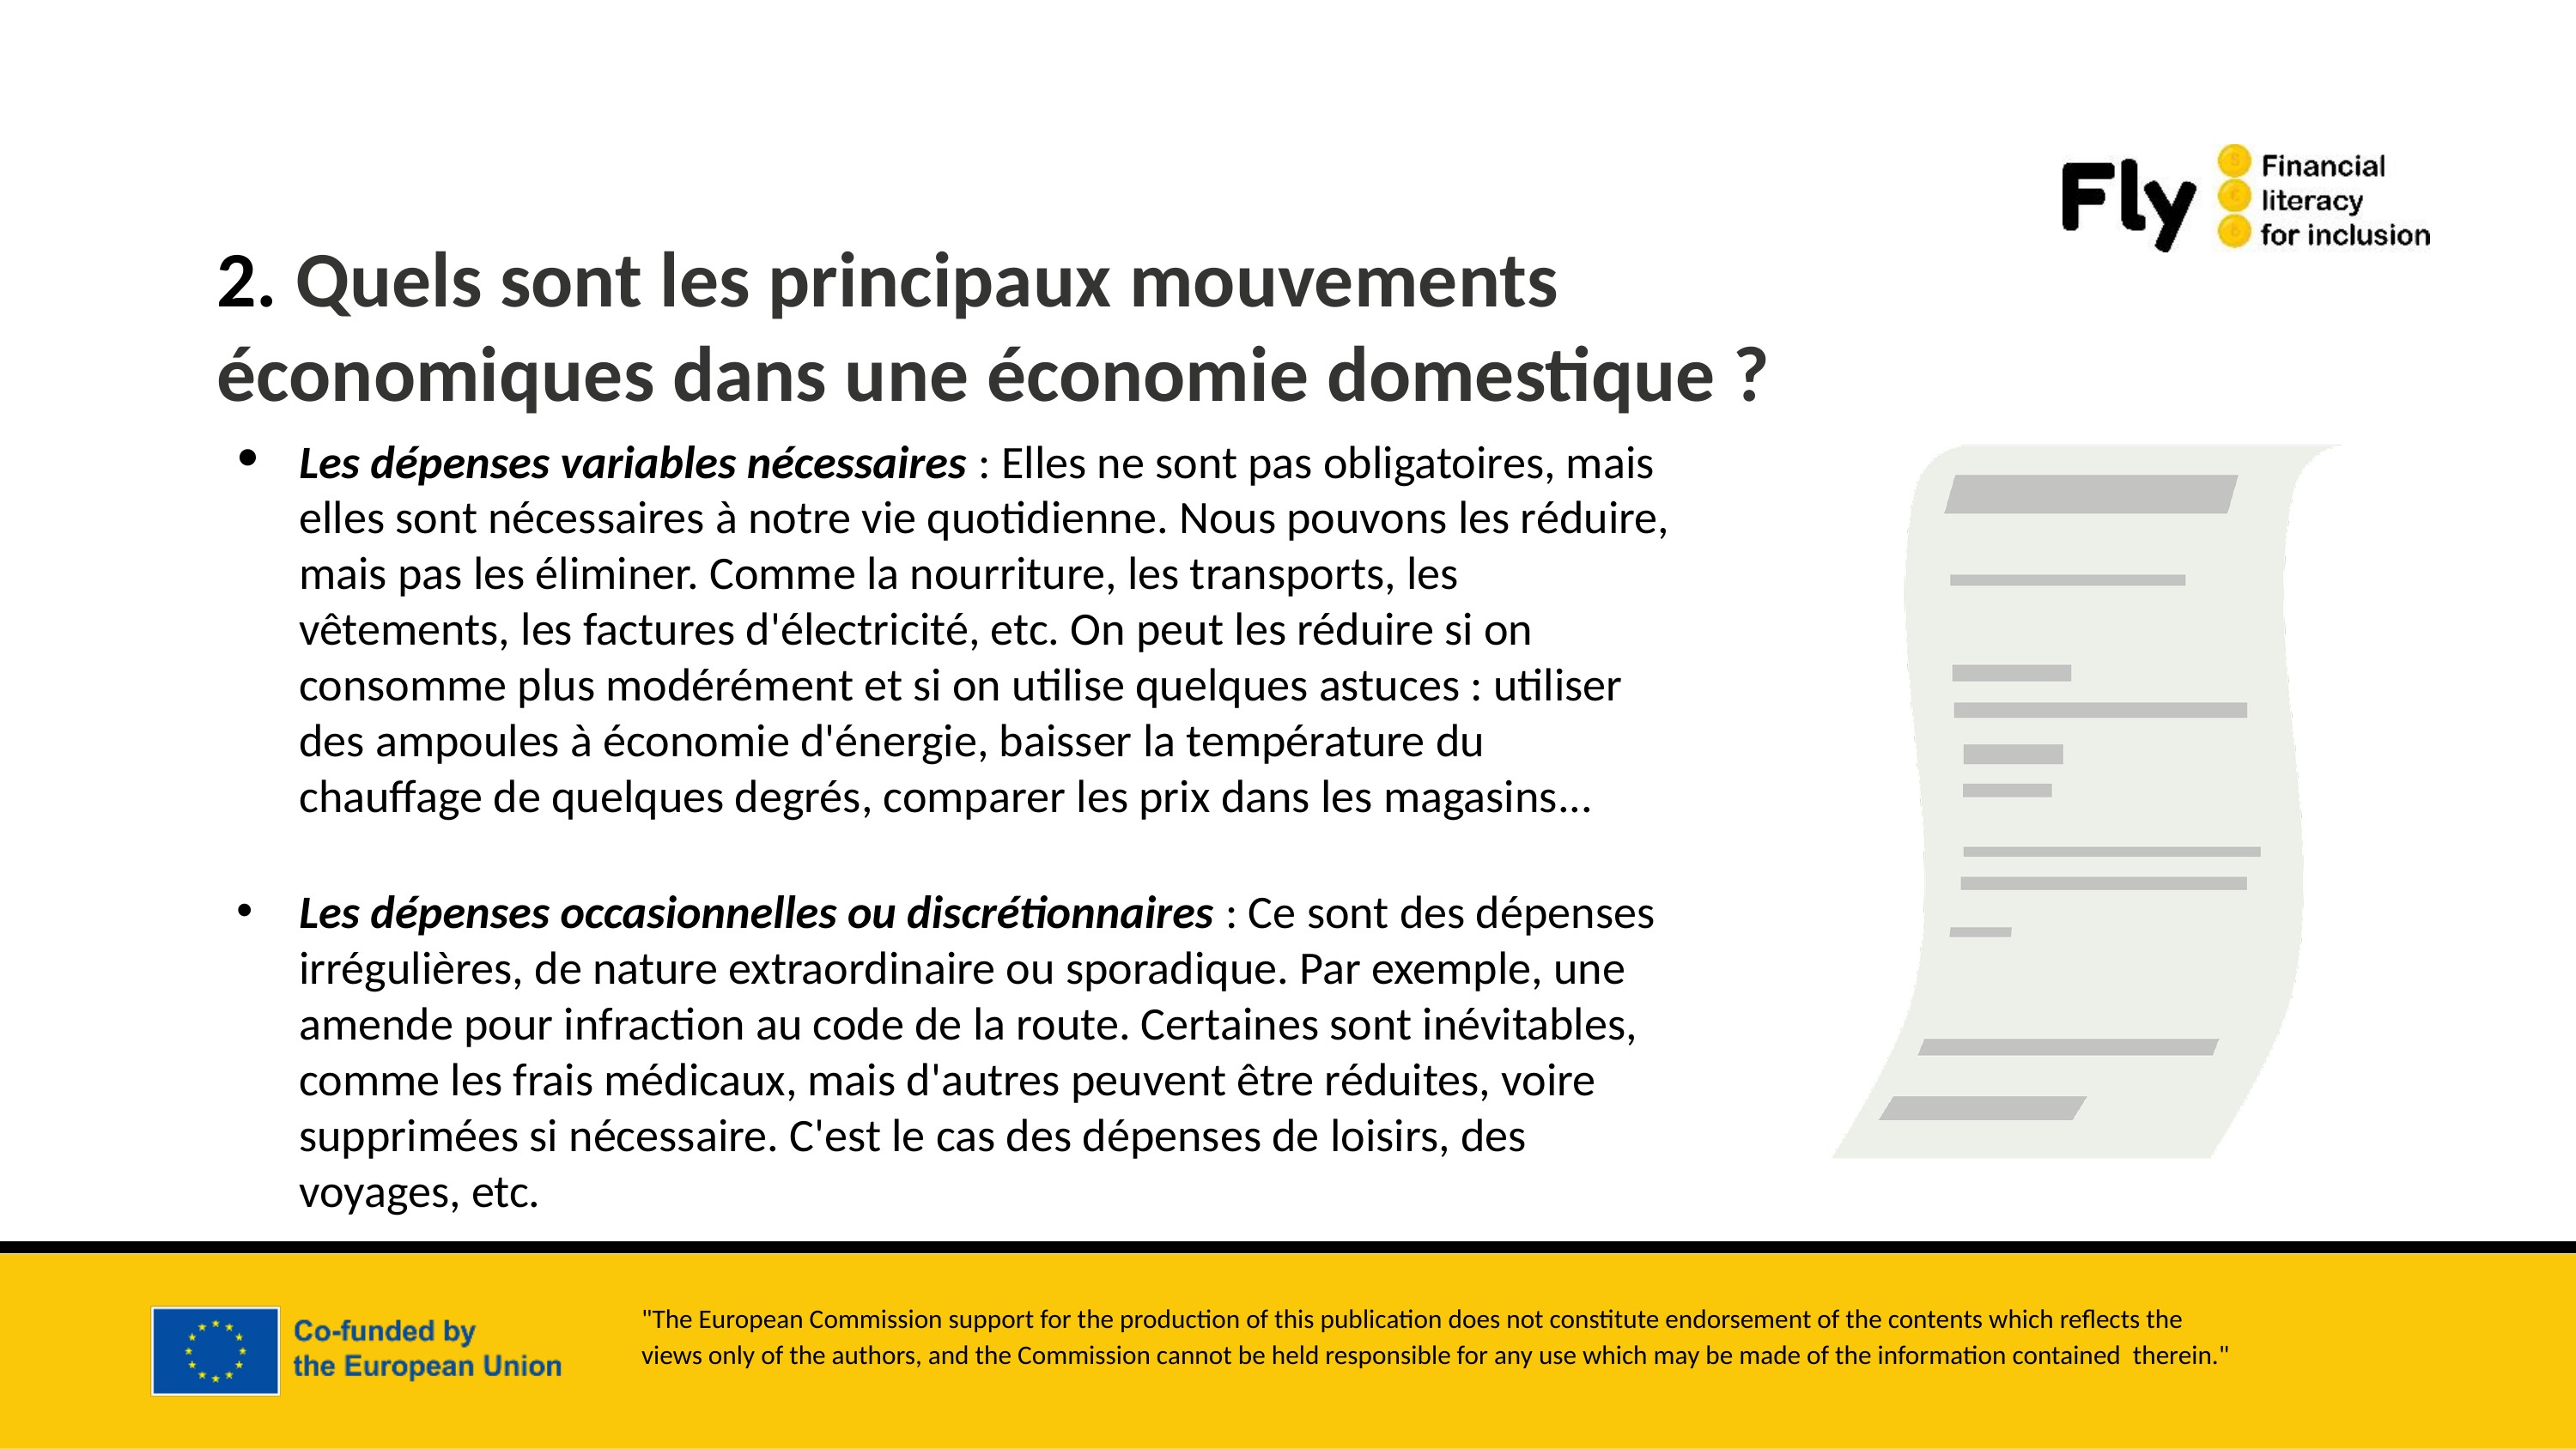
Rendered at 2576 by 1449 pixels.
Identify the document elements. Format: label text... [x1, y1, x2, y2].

picture [2063, 144, 2430, 252]
picture [149, 1304, 222, 1399]
text_box 2. Quels sont les principaux mouvements économiques dans une économie domestique ? [204, 221, 1943, 423]
picture [1663, 370, 2534, 1240]
text_box Les dépenses variables nécessaires : Elles ne sont pas obligatoires, mais elles sont nécessaires à notre vie quotidienne. Nous pouvons les réduire, mais pas les éliminer. Comme la nourriture, les transports, les vêtements, les factures d'électricité, etc. On peut les réduire si on consomme plus modérément et si on utilise quelques astuces : utiliser des ampoules à économie d'énergie, baisser la température du chauffage de quelques degrés, comparer les prix dans les magasins... Les dépenses occasionnelles ou discrétionnaires : Ce sont des dépenses irrégulières, de nature extraordinaire ou sporadique. Par exemple, une amende pour infraction au code de la route. Certaines sont inévitables, comme les frais médicaux, mais d'autres peuvent être réduites, voire supprimées si nécessaire. C'est le cas des dépenses de loisirs, des voyages, etc. [222, 425, 1692, 1404]
